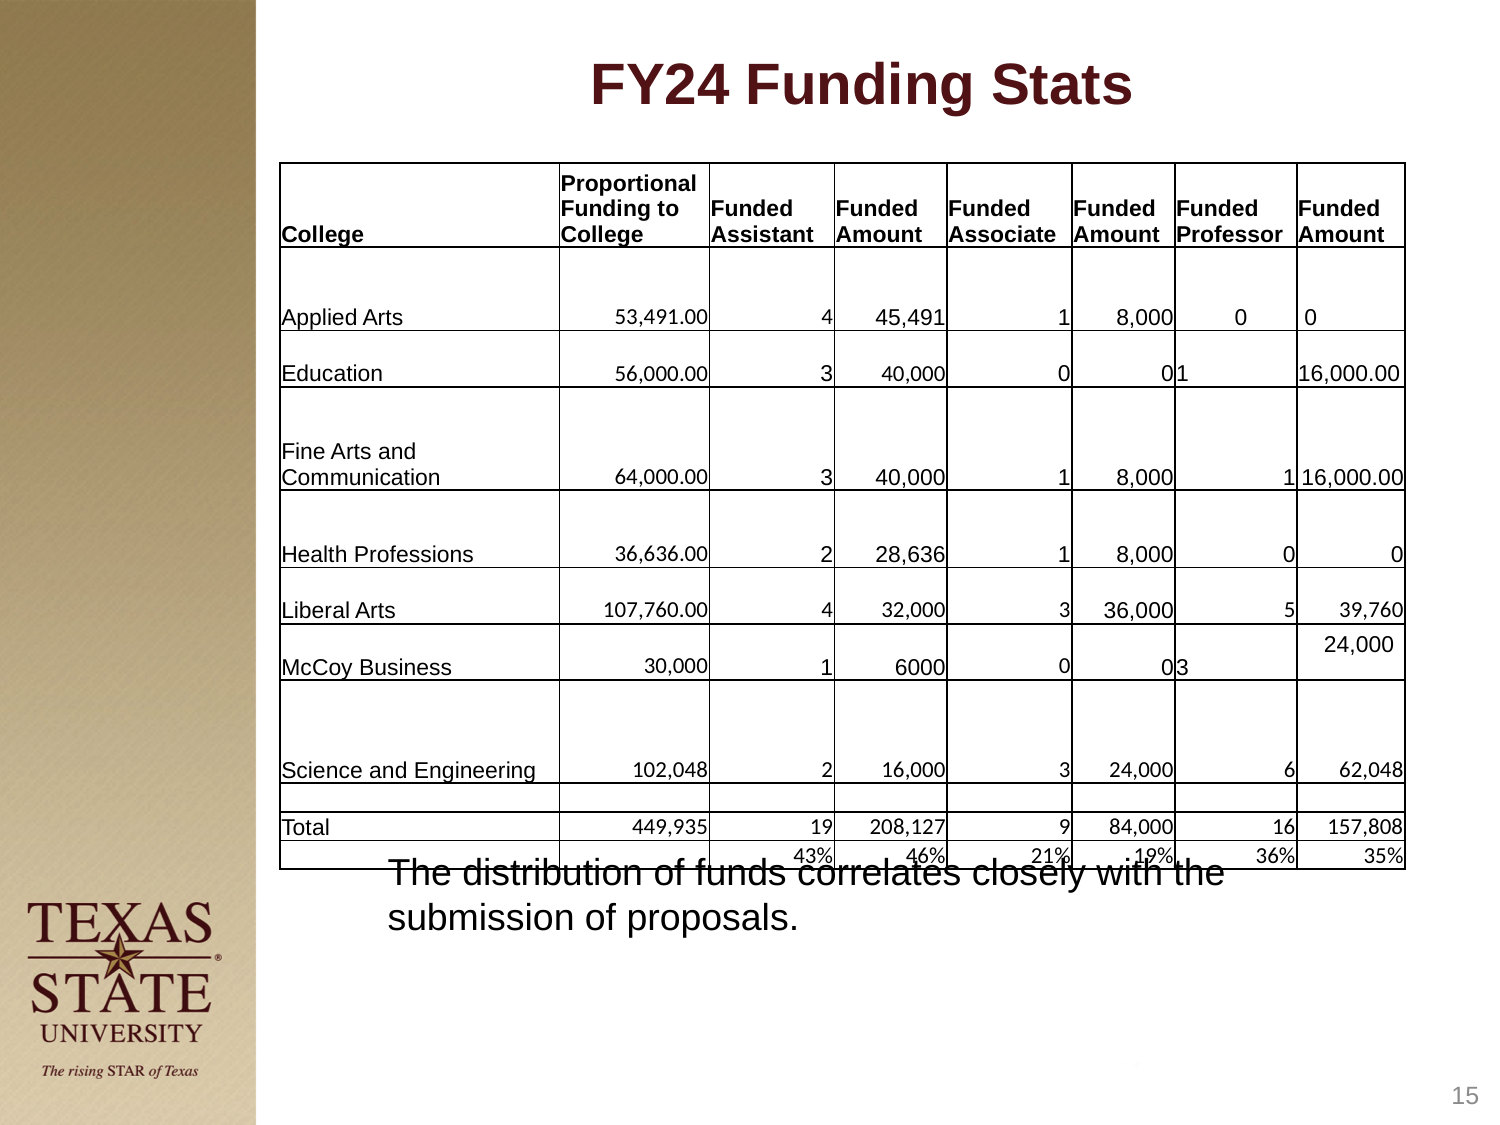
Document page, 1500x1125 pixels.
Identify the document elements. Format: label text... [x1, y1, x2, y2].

table_cell 0 [948, 331, 1071, 386]
table_cell 8,000 [1073, 248, 1174, 330]
table_cell 32,000 [835, 568, 946, 623]
table_cell 40,000 [835, 331, 946, 386]
table_cell Fine Arts and Communication [281, 388, 559, 489]
picture [0, 0, 1488, 1125]
table_cell 16,000.00 [1298, 331, 1404, 386]
table_cell 0 [1298, 491, 1404, 567]
table_header Funded Assistant [710, 164, 834, 246]
table_cell 3 [948, 681, 1071, 782]
table_cell [560, 784, 709, 811]
table_cell 9 [948, 813, 1071, 840]
table_cell [1176, 784, 1296, 811]
table_cell 45,491 [835, 248, 946, 330]
table_cell 19% [1073, 841, 1174, 868]
table_cell 1 [1176, 331, 1296, 386]
table_cell 107,760.00 [560, 568, 709, 623]
table_header Proportional Funding to College [560, 164, 709, 246]
table_cell 24,000 [1073, 681, 1174, 782]
table_cell [1298, 784, 1404, 811]
table_cell 36,000 [1073, 568, 1174, 623]
table_cell 3 [948, 568, 1071, 623]
table_header Funded Professor [1176, 164, 1296, 246]
table_cell 30,000 [560, 625, 709, 679]
table_header Funded Associate [948, 164, 1071, 246]
table_cell [710, 784, 834, 811]
table_cell Total [281, 813, 559, 840]
table_cell [560, 841, 709, 868]
table_cell 449,935 [560, 813, 709, 840]
table_cell Liberal Arts [281, 568, 559, 623]
table_cell 0 [948, 625, 1071, 679]
table_cell 157,808 [1298, 813, 1404, 840]
table_cell [281, 841, 559, 868]
table_cell 1 [948, 248, 1071, 330]
table_cell Science and Engineering [281, 681, 559, 782]
table_cell 19 [710, 813, 834, 840]
table_cell 4 [710, 568, 834, 623]
table_cell 28,636 [835, 491, 946, 567]
table_cell 2 [710, 491, 834, 567]
table_cell 3 [710, 331, 834, 386]
table_cell 1 [948, 388, 1071, 489]
table_cell Education [281, 331, 559, 386]
table_cell 36,636.00 [560, 491, 709, 567]
table_cell 5 [1176, 568, 1296, 623]
table_cell 1 [1176, 388, 1296, 489]
text_box The distribution of funds correlates closely with the submission of proposals. [372, 870, 1403, 946]
table_header Funded Amount [835, 164, 946, 246]
table_cell 16,000 [835, 681, 946, 782]
table_cell McCoy Business [281, 625, 559, 679]
title FY24 Funding Stats [300, 31, 1425, 131]
table_cell 102,048 [560, 681, 709, 782]
table_cell 8,000 [1073, 491, 1174, 567]
table_cell 3 [1176, 625, 1296, 679]
table_cell Health Professions [281, 491, 559, 567]
table_cell 16,000.00 [1298, 388, 1404, 489]
table_header College [281, 164, 559, 246]
table_cell 208,127 [835, 813, 946, 840]
table_header Funded Amount [1073, 164, 1174, 246]
table_cell 53,491.00 [560, 248, 709, 330]
table_cell 39,760 [1298, 568, 1404, 623]
table_cell 4 [710, 248, 834, 330]
table_cell [835, 784, 946, 811]
table_cell 24,000 [1298, 625, 1404, 679]
table_cell 35% [1298, 841, 1404, 868]
table_cell 64,000.00 [560, 388, 709, 489]
table_cell 62,048 [1298, 681, 1404, 782]
table_cell 40,000 [835, 388, 946, 489]
table_cell 8,000 [1073, 388, 1174, 489]
table_cell [281, 784, 559, 811]
table_cell 0 [1073, 331, 1174, 386]
table_cell 43% [710, 841, 834, 868]
table_cell 2 [710, 681, 834, 782]
table_cell 36% [1176, 841, 1296, 868]
table_cell Applied Arts [281, 248, 559, 330]
table_cell 0 [1298, 248, 1404, 330]
table_header Funded Amount [1298, 164, 1404, 246]
table_cell 0 [1176, 248, 1296, 330]
table_cell [1073, 784, 1174, 811]
table_cell 21% [948, 841, 1071, 868]
table_cell 0 [1073, 625, 1174, 679]
table_cell 6 [1176, 681, 1296, 782]
table_cell 1 [710, 625, 834, 679]
table_cell 84,000 [1073, 813, 1174, 840]
table_cell 6000 [835, 625, 946, 679]
table_cell 1 [948, 491, 1071, 567]
table_cell 16 [1176, 813, 1296, 840]
slide_number 15 [1287, 1065, 1495, 1125]
table_cell 3 [710, 388, 834, 489]
table_cell [948, 784, 1071, 811]
table_cell 46% [835, 841, 946, 868]
table_cell 0 [1176, 491, 1296, 567]
table_cell 56,000.00 [560, 331, 709, 386]
